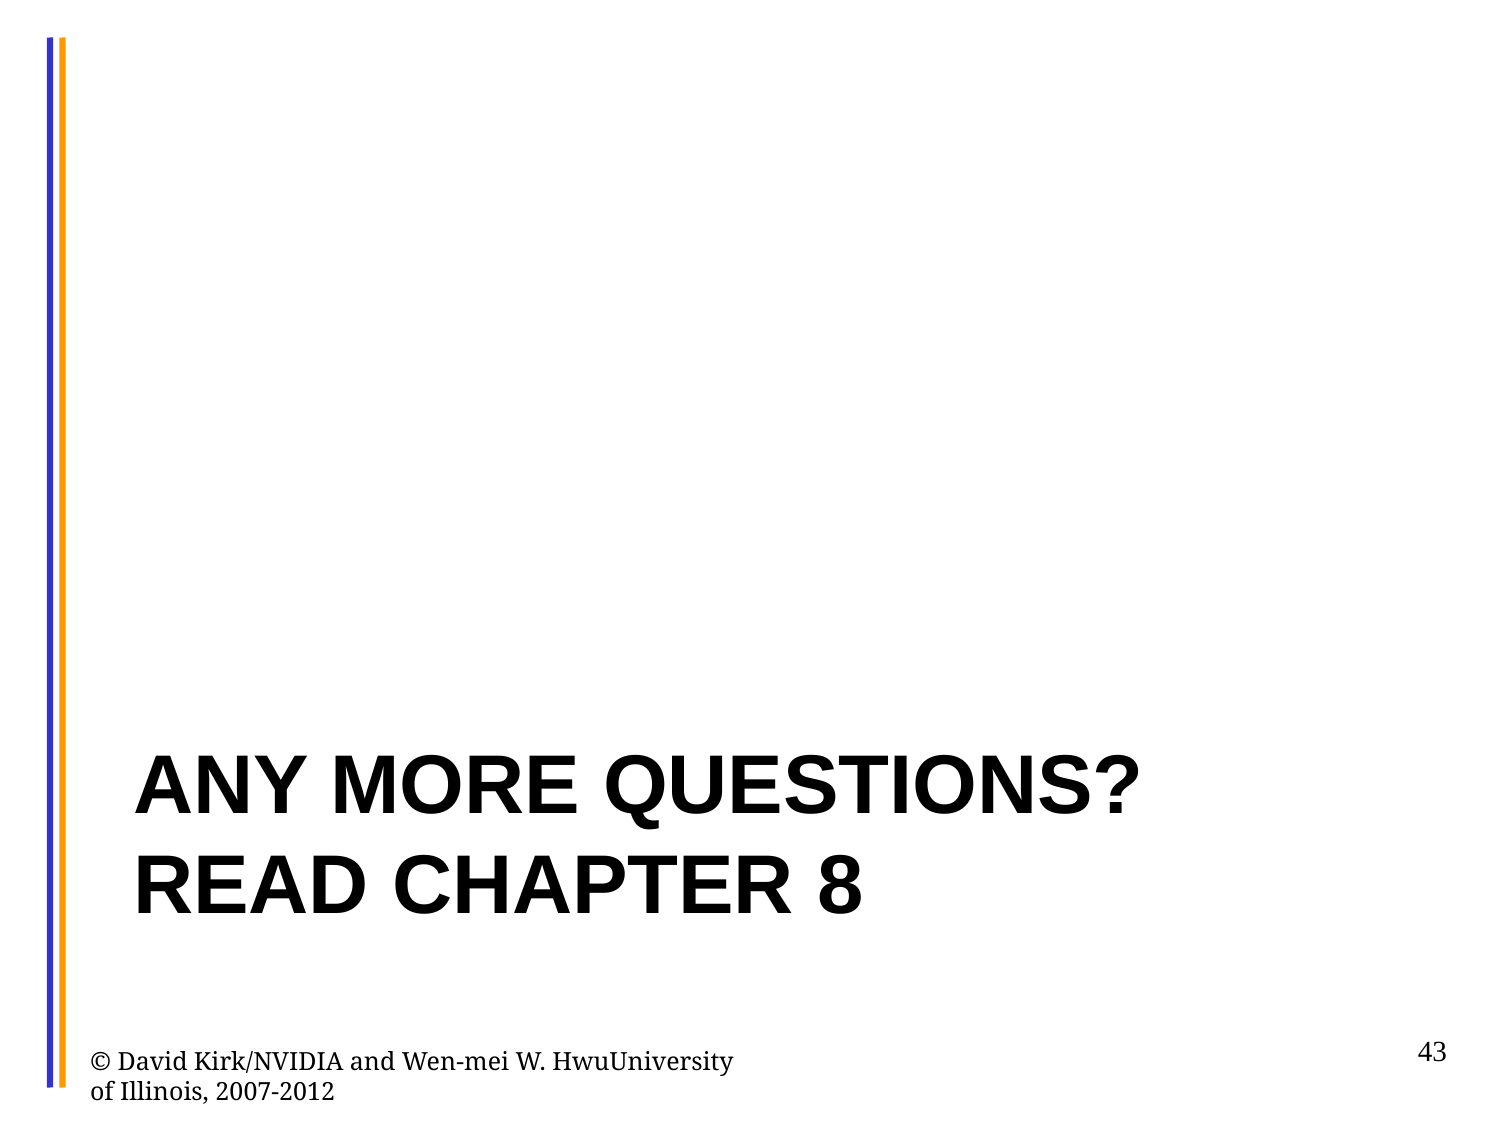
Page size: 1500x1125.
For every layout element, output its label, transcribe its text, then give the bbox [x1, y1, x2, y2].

title Any MORE QUESTIONS? Read Chapter 8 [118, 722, 1394, 947]
footer © David Kirk/NVIDIA and Wen-mei W. HwuUniversity of Illinois, 2007-2012 [74, 1037, 776, 1113]
slide_number 43 [1149, 1024, 1463, 1101]
